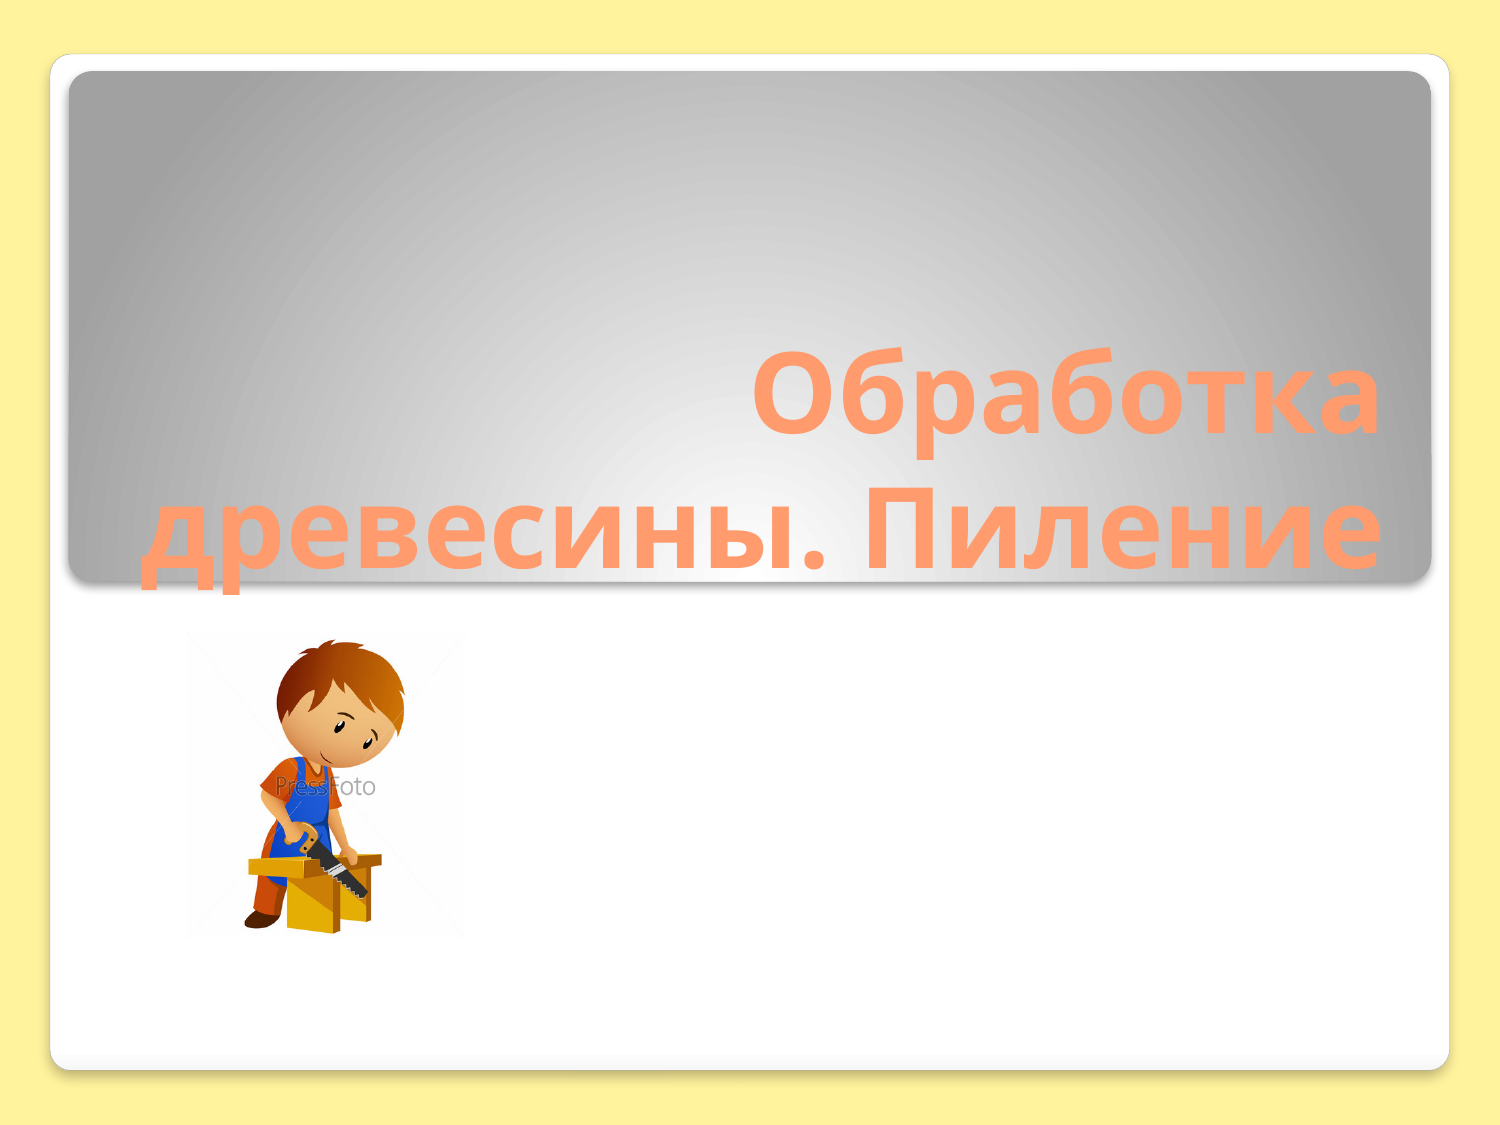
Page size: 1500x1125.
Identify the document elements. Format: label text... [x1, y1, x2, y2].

title Обработка древесины. Пиление [118, 298, 1394, 599]
picture [187, 632, 465, 938]
